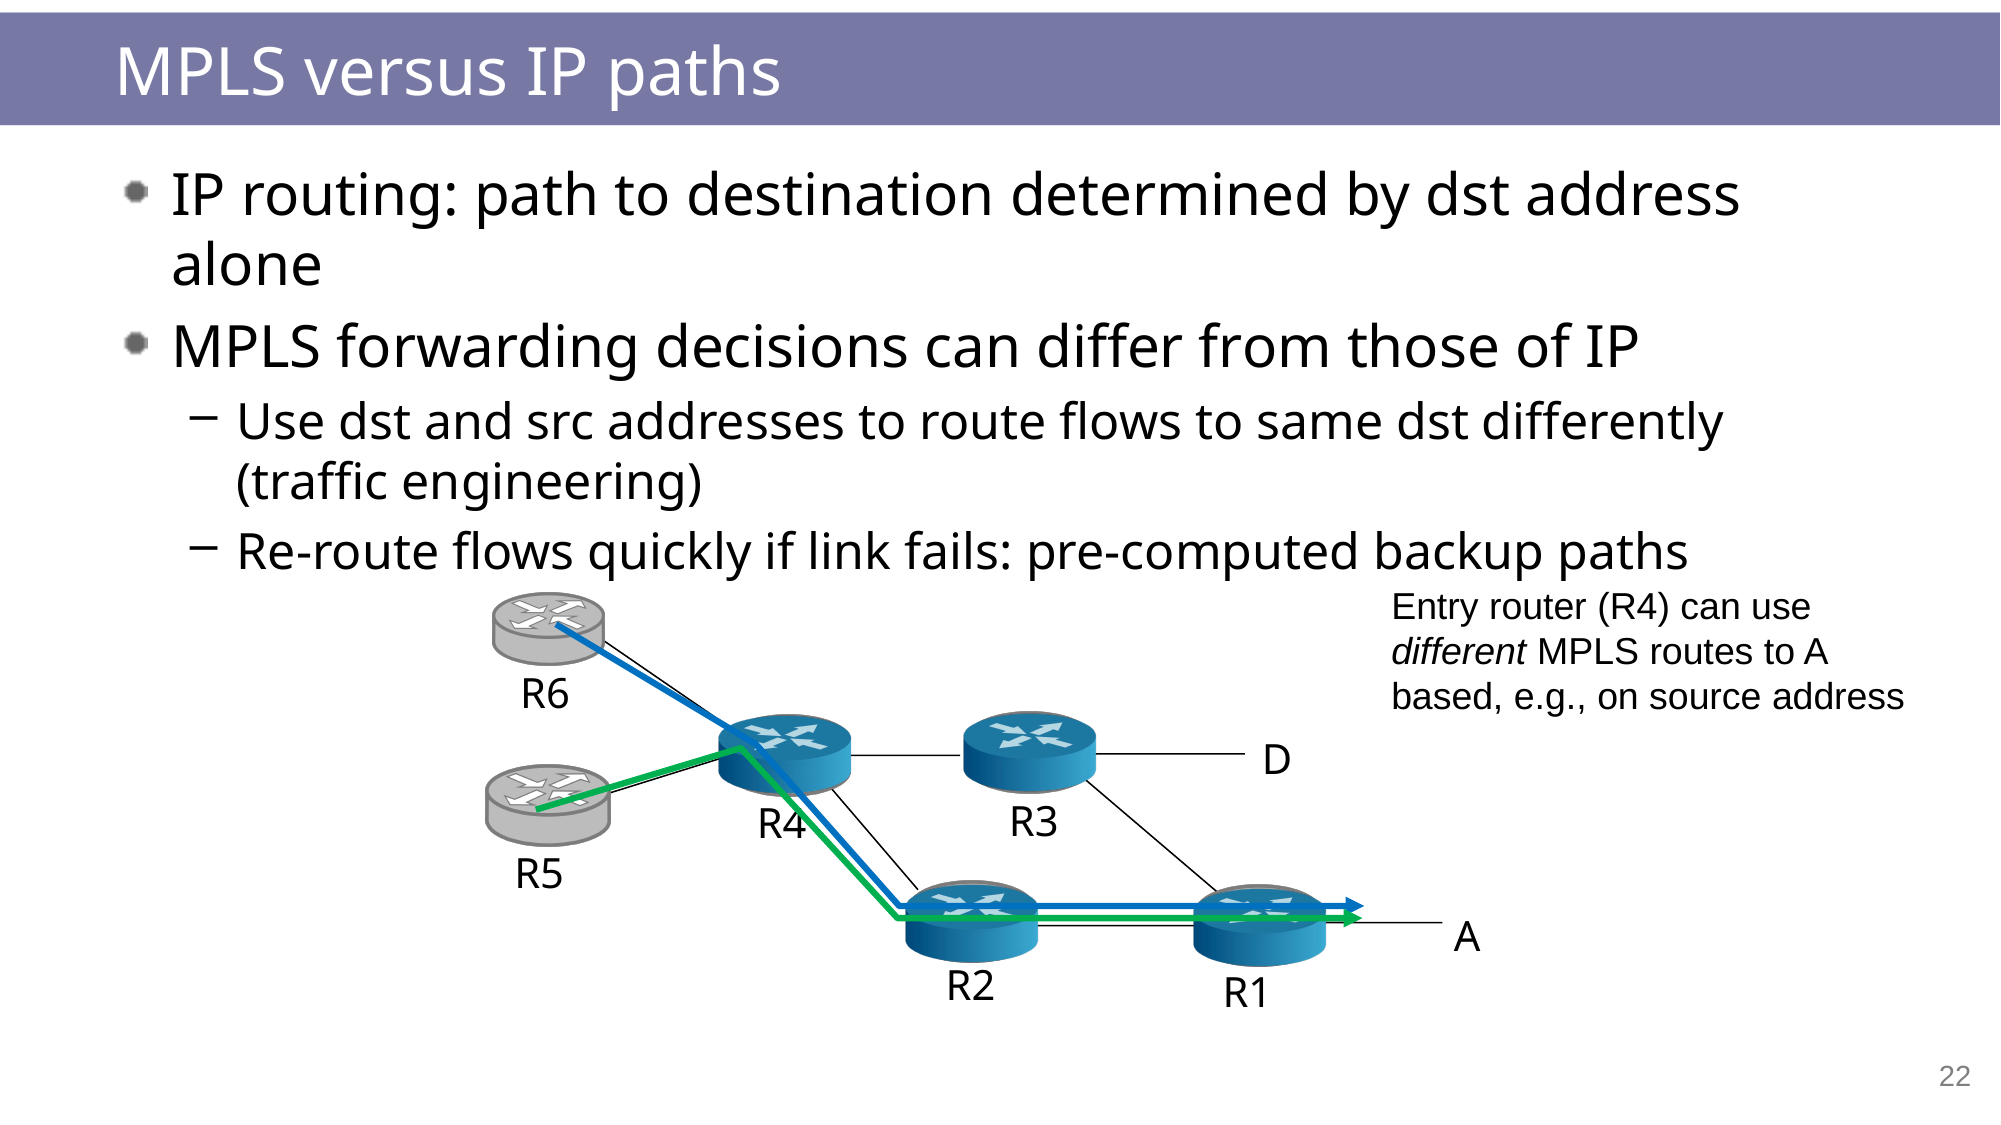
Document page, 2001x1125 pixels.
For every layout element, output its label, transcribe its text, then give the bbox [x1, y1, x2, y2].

slide_number 22 [1910, 1049, 2000, 1125]
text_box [485, 591, 1498, 968]
text_box R1 [1207, 979, 1288, 1024]
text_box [712, 712, 1330, 970]
text_box Entry router (R4) can use different MPLS routes to A based, e.g., on source address [1376, 574, 1937, 725]
picture [114, 327, 148, 361]
list IP routing: path to destination determined by dst address alone MPLS forwarding decisions can differ from those of IP Use dst and src addresses to route flows to same dst differently (traffic engineering) Re-route flows quickly if link fails: pre-computed backup paths [99, 149, 1884, 1051]
text_box R2 [930, 979, 1011, 1017]
picture [114, 176, 148, 209]
title MPLS versus IP paths [99, 24, 1884, 113]
